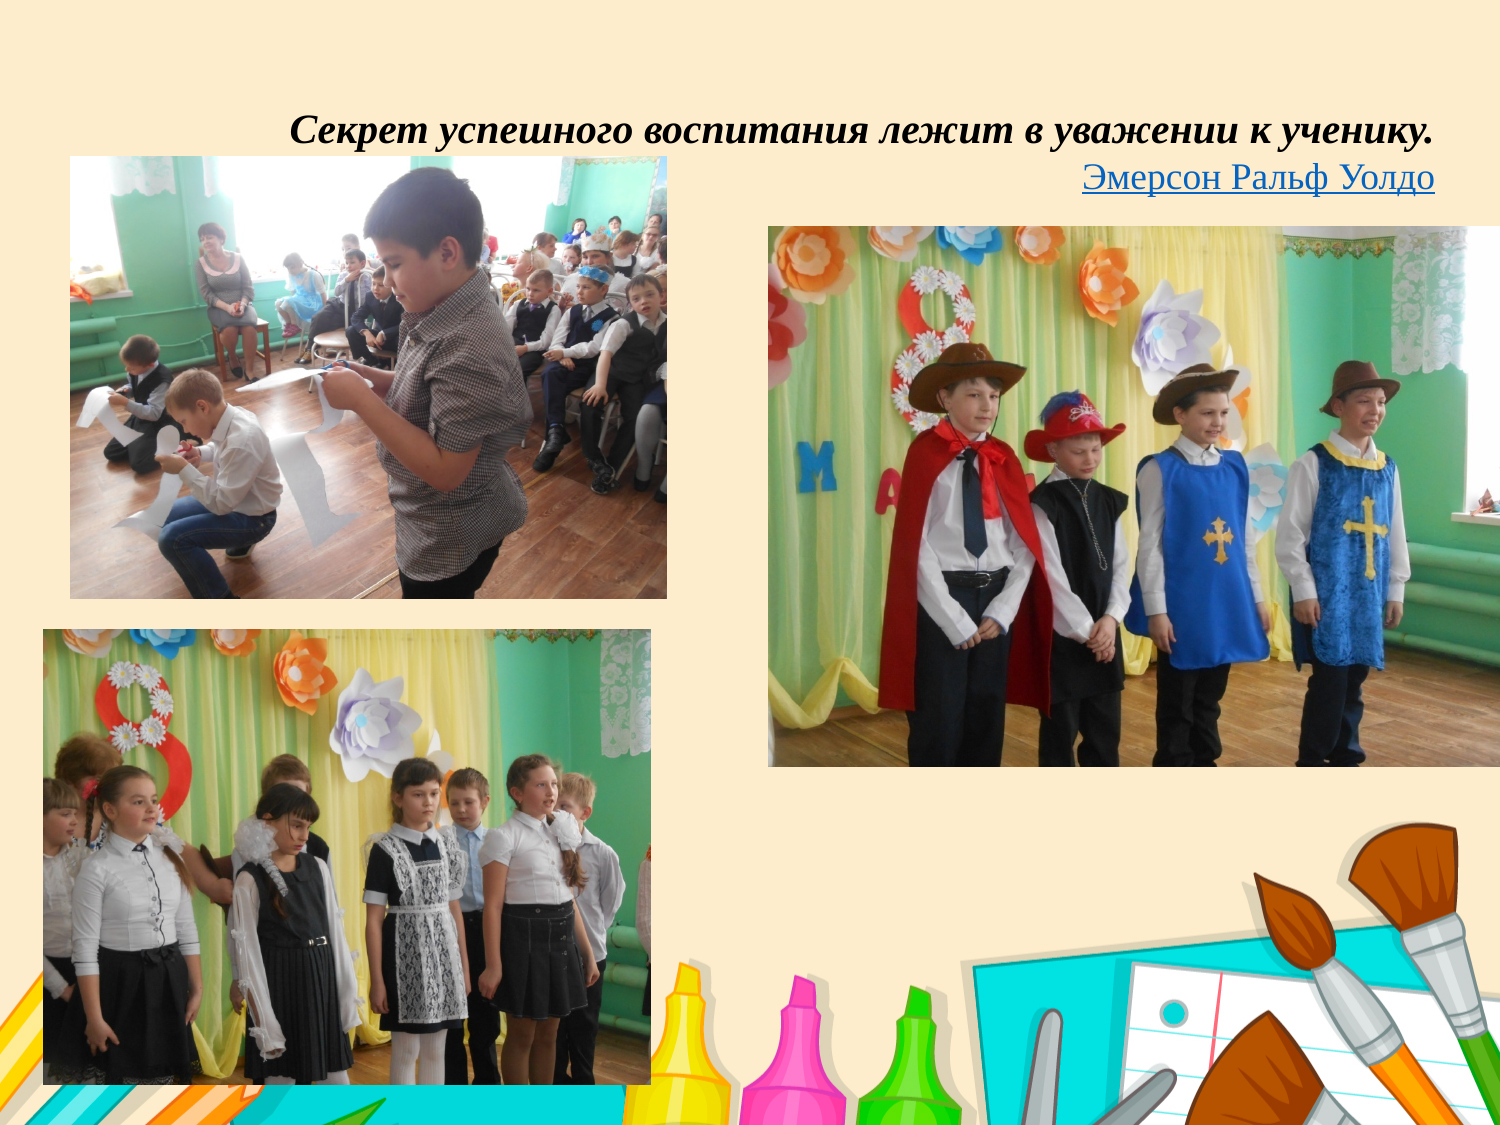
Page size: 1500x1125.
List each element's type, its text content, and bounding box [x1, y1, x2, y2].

picture [0, 0, 1500, 1125]
text_box Секрет успешного воспитания лежит в уважении к ученику. Эмерсон Ральф Уолдо [66, 94, 1450, 205]
